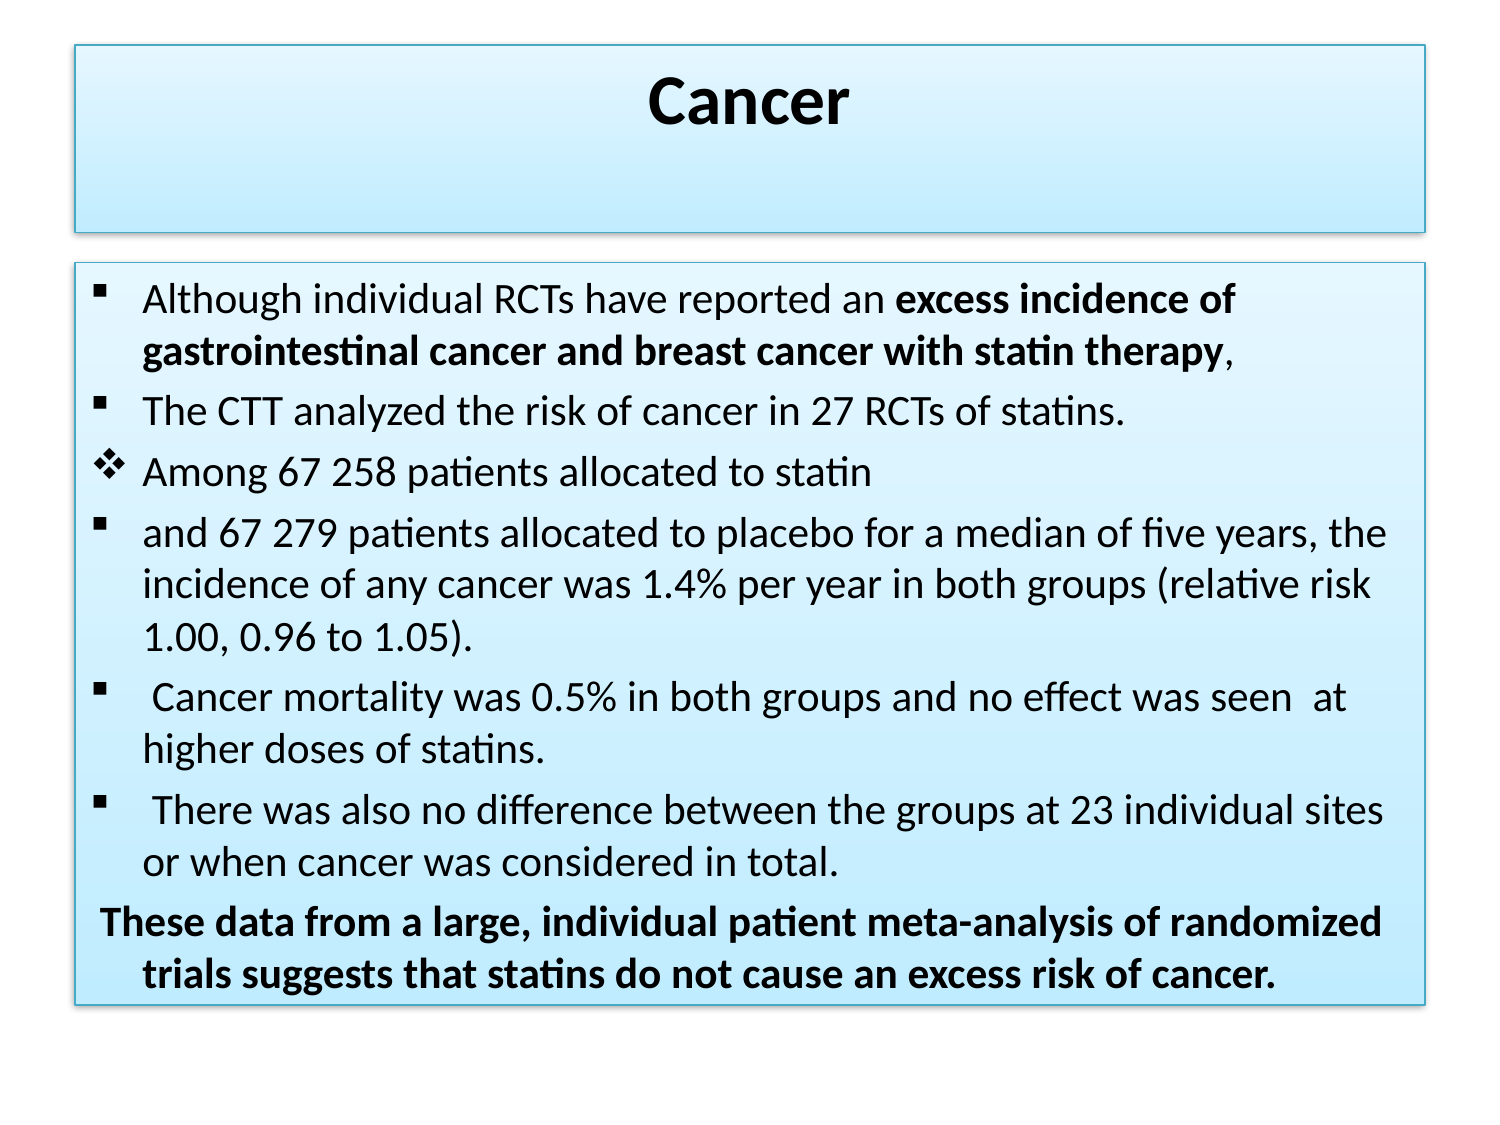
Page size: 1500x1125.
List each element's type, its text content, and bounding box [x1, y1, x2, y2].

title Cancer [74, 44, 1426, 233]
list Although individual RCTs have reported an excess incidence of gastrointestinal cancer and breast cancer with statin therapy, The CTT analyzed the risk of cancer in 27 RCTs of statins. Among 67 258 patients allocated to statin and 67 279 patients allocated to placebo for a median of five years, the incidence of any cancer was 1.4% per year in both groups (relative risk 1.00, 0.96 to 1.05). Cancer mortality was 0.5% in both groups and no effect was seen at higher doses of statins. There was also no difference between the groups at 23 individual sites or when cancer was considered in total. These data from a large, individual patient meta-analysis of randomized trials suggests that statins do not cause an excess risk of cancer. [74, 262, 1426, 1006]
